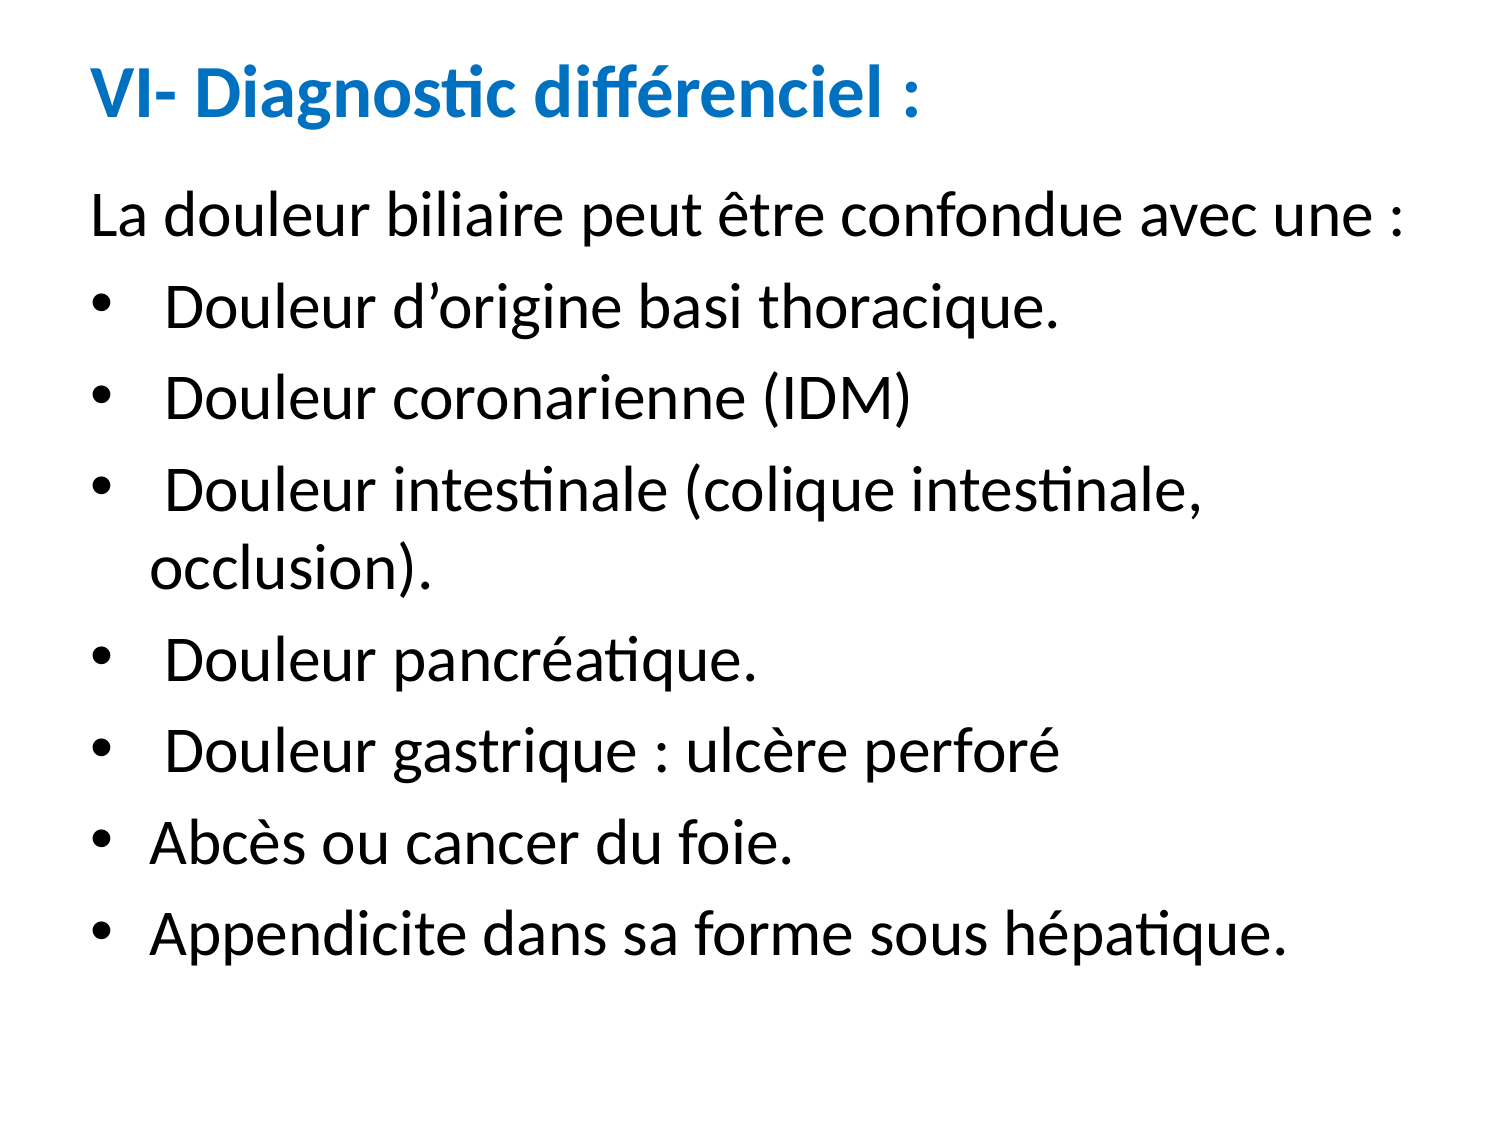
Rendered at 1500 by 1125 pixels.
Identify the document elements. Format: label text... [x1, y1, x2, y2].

title VI- Diagnostic différenciel : [75, 0, 1425, 164]
list La douleur biliaire peut être confondue avec une : Douleur d’origine basi thoracique. Douleur coronarienne (IDM) Douleur intestinale (colique intestinale, occlusion). Douleur pancréatique. Douleur gastrique : ulcère perforé Abcès ou cancer du foie. Appendicite dans sa forme sous hépatique. [75, 164, 1425, 1005]
